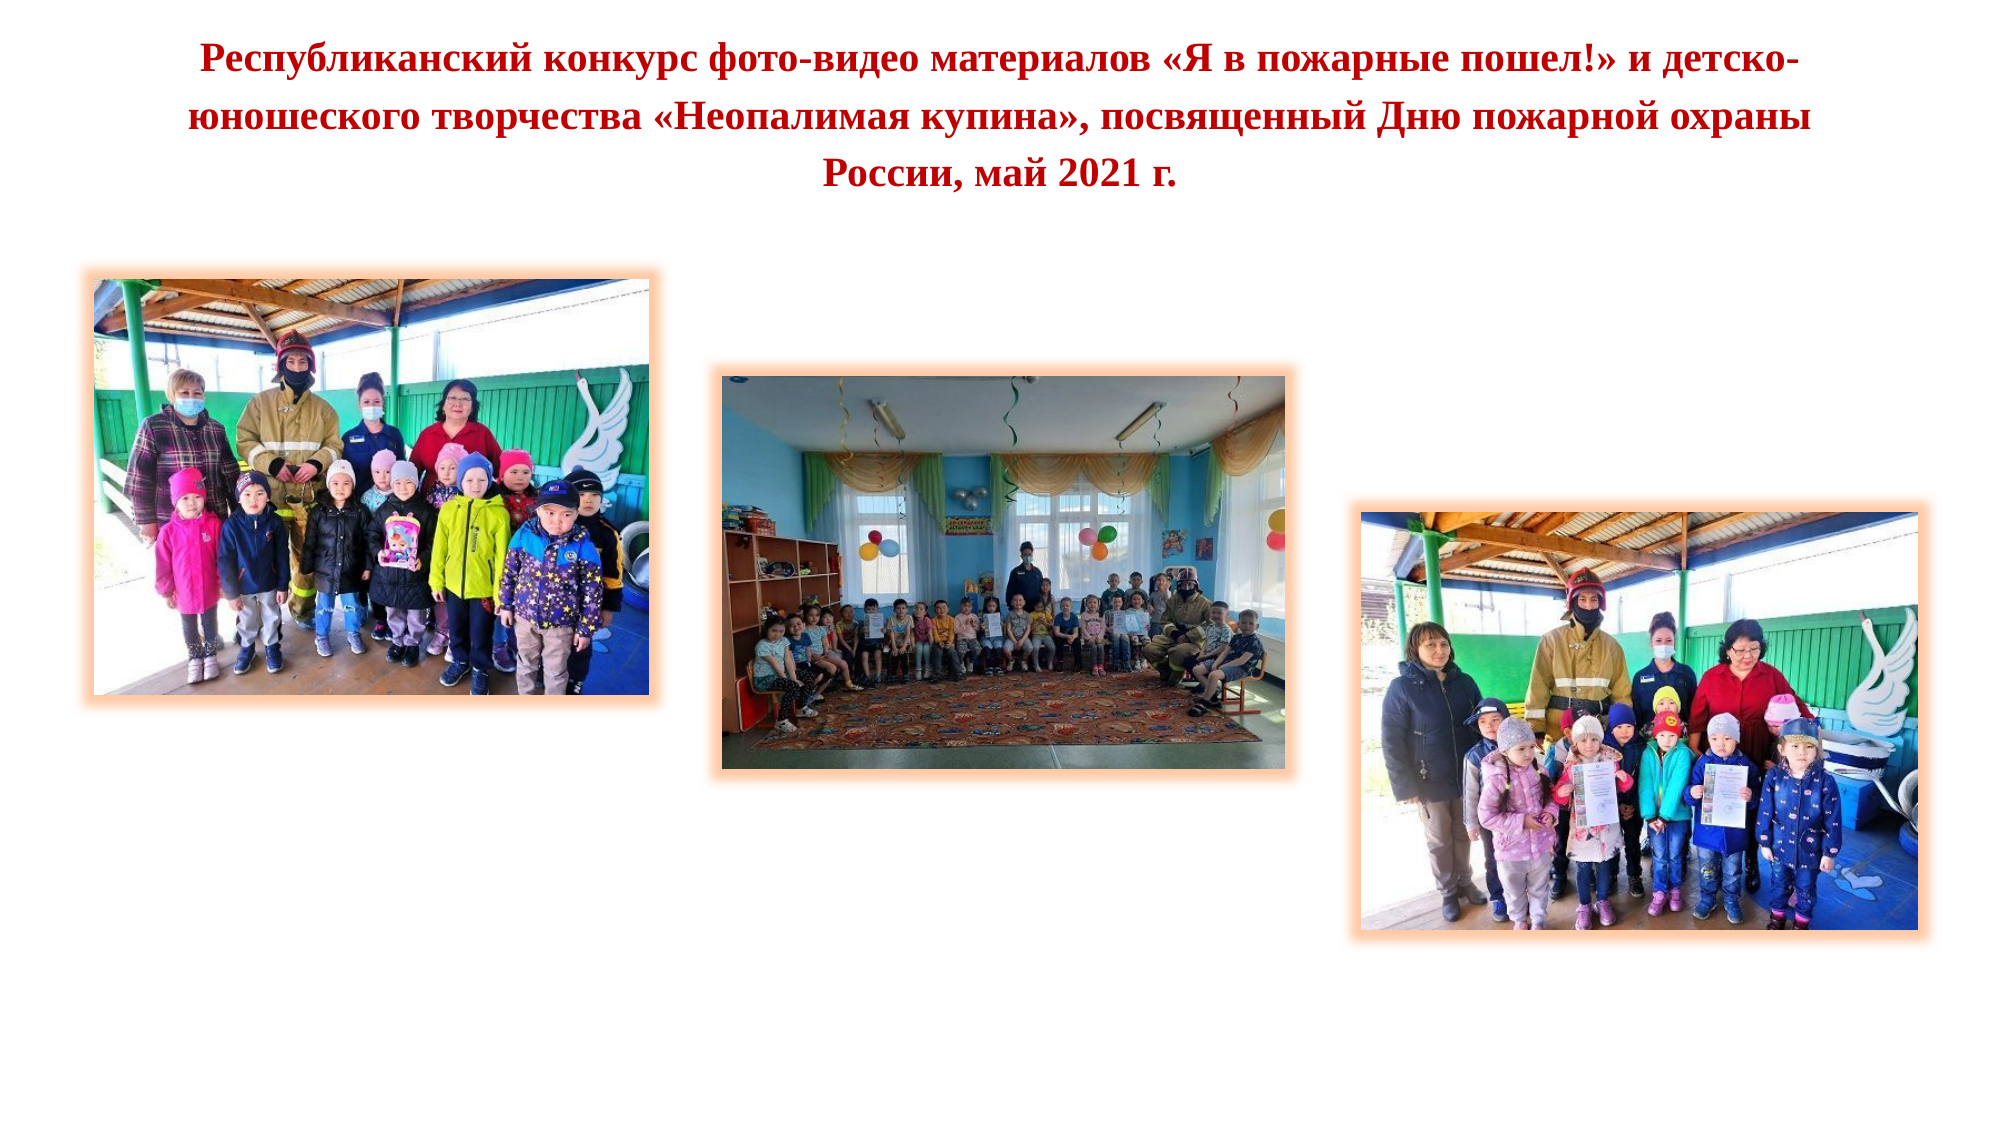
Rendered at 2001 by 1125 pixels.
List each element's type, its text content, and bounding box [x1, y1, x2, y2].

picture [722, 376, 1285, 769]
picture [1361, 512, 1918, 930]
title Республиканский конкурс фото-видео материалов «Я в пожарные пошел!» и детско-юношеского творчества «Неопалимая купина», посвященный Дню пожарной охраны России, май 2021 г. [137, 59, 1863, 158]
picture [94, 279, 649, 695]
